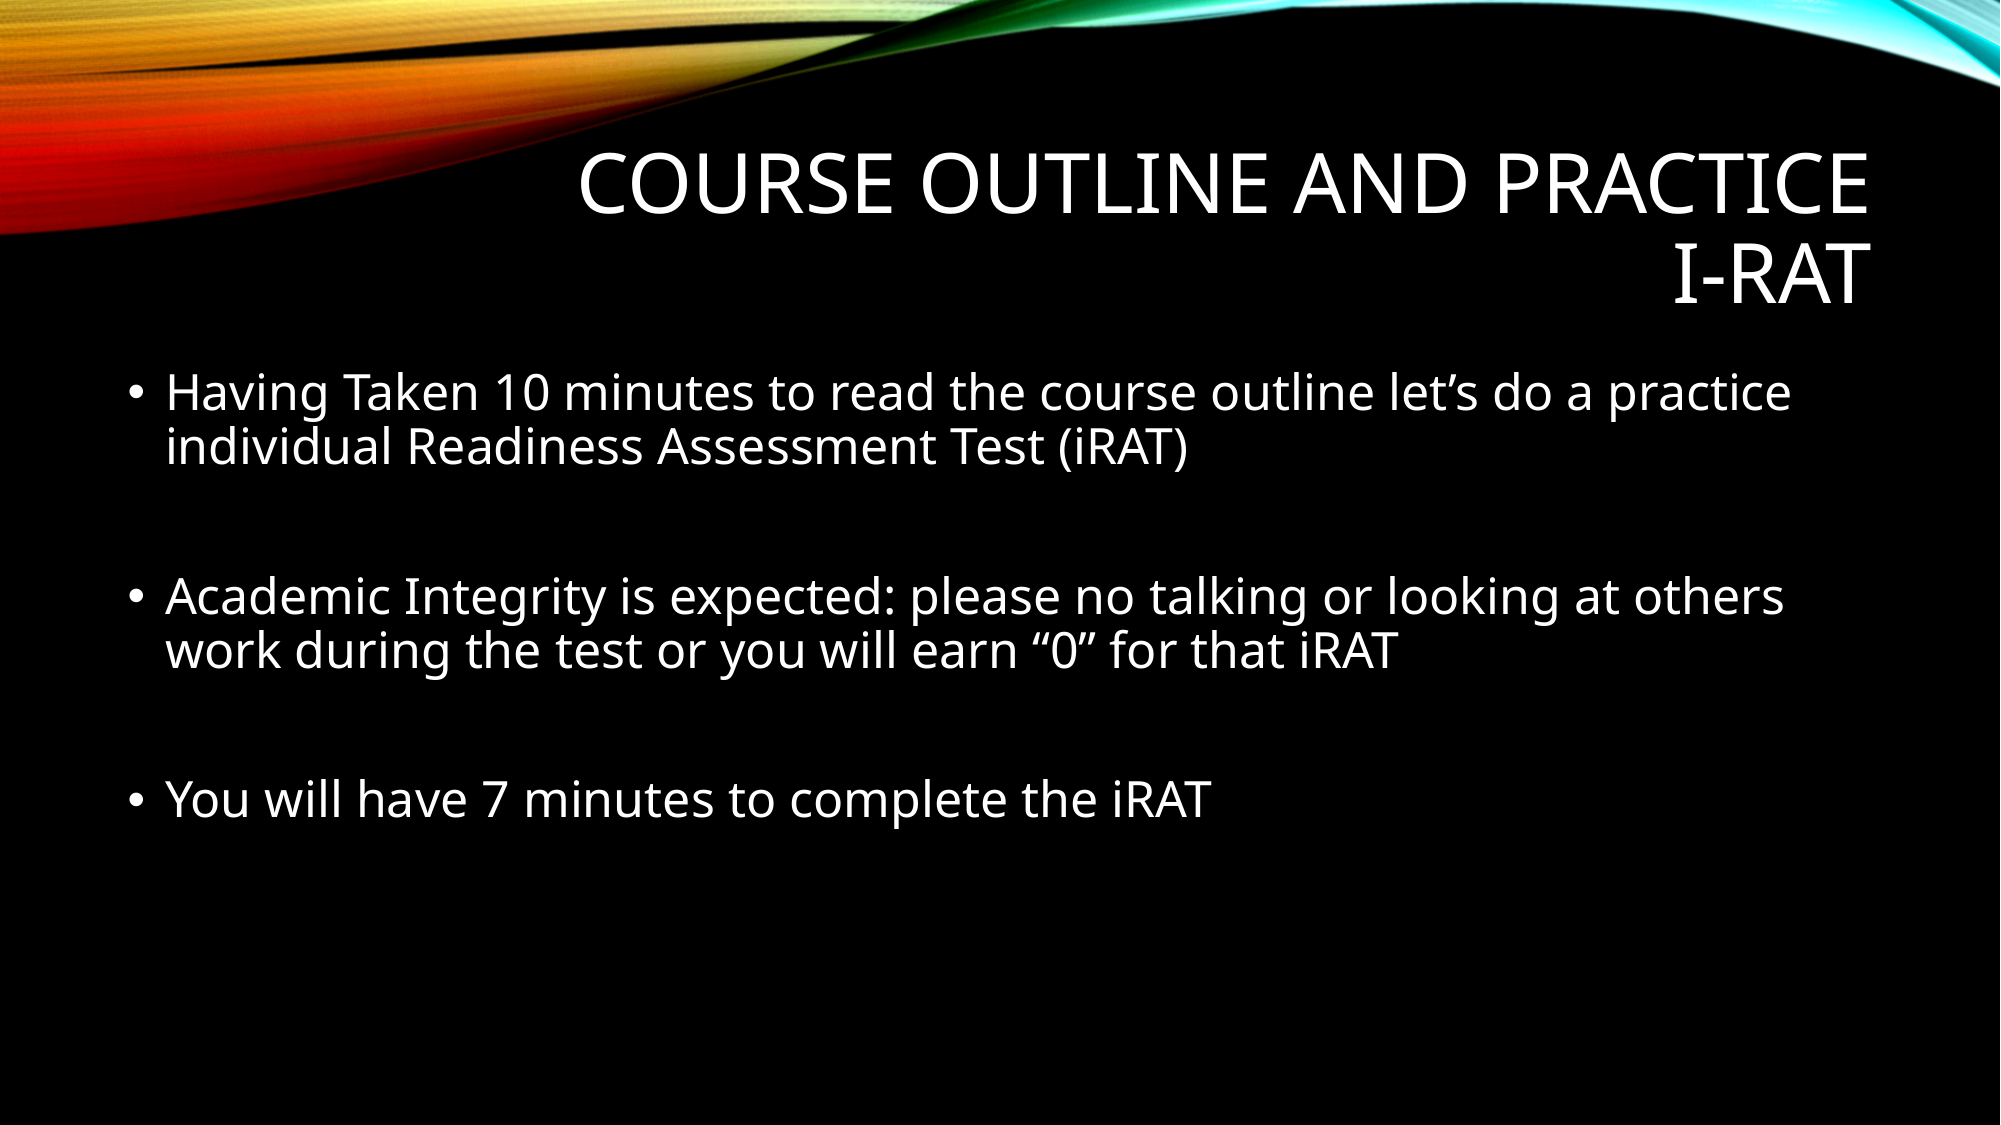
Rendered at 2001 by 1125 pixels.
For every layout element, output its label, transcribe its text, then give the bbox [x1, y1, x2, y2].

list Having Taken 10 minutes to read the course outline let’s do a practice individual Readiness Assessment Test (iRAT) Academic Integrity is expected: please no talking or looking at others work during the test or you will earn “0” for that iRAT You will have 7 minutes to complete the iRAT [112, 360, 1888, 860]
picture [0, 0, 2000, 237]
title COURSE OUTLINE AND practice i-rAT [474, 125, 1888, 338]
